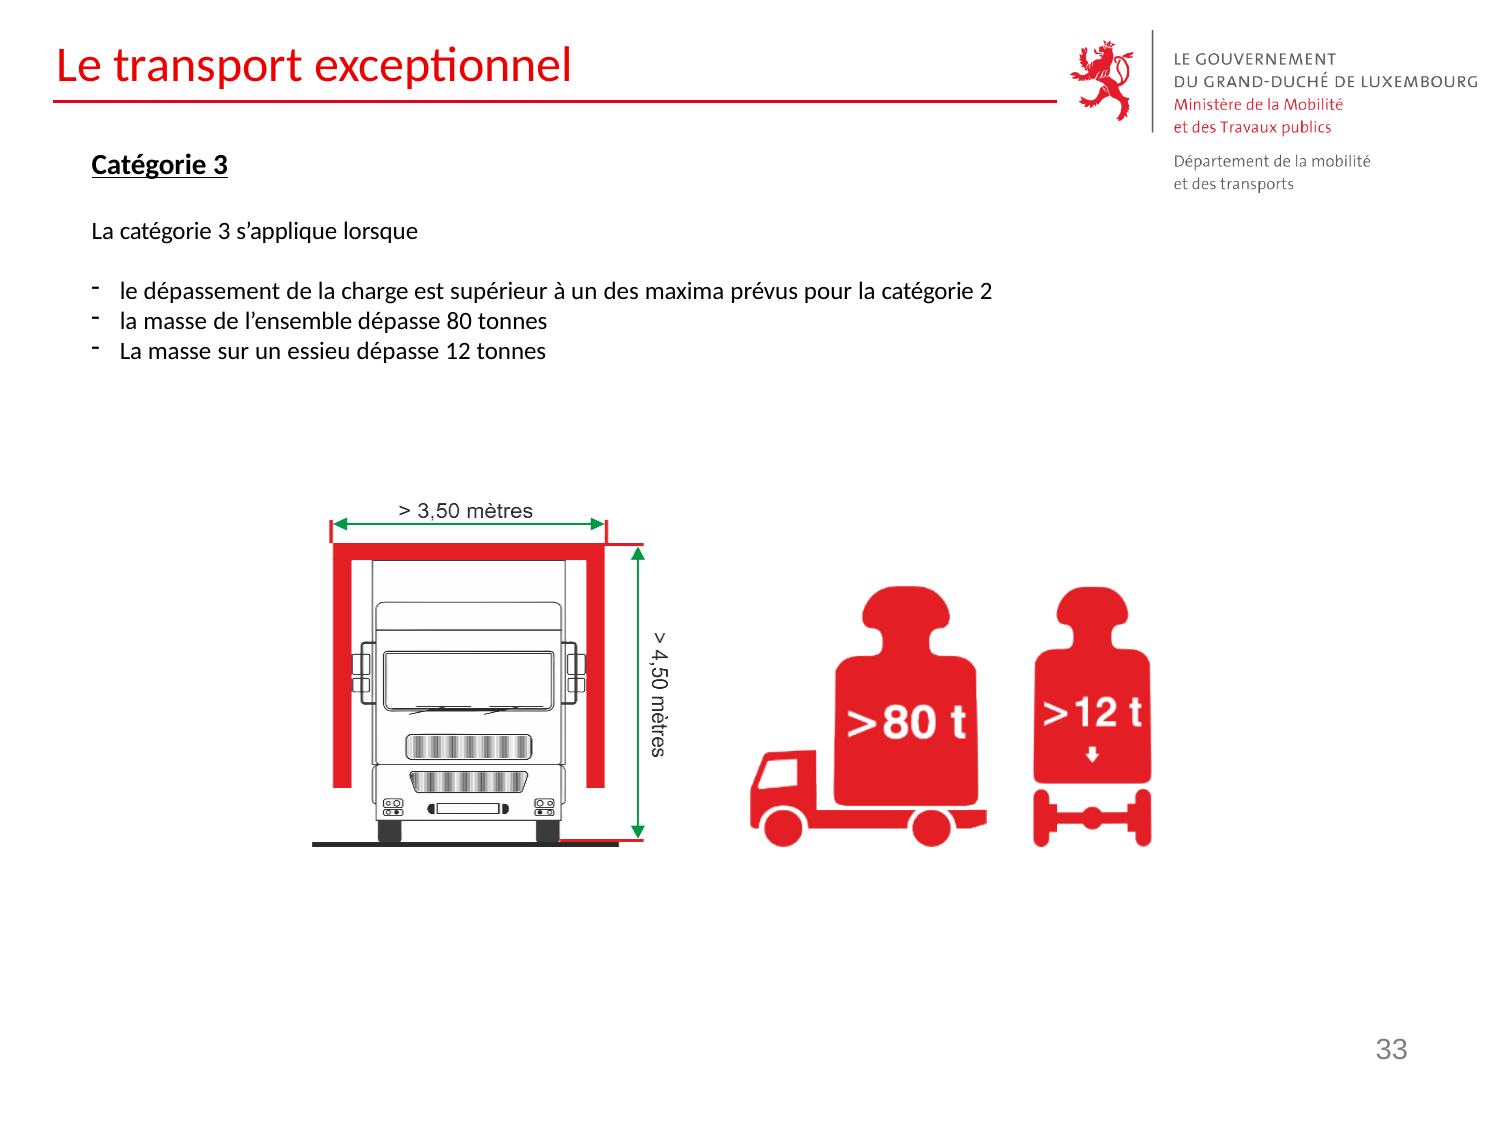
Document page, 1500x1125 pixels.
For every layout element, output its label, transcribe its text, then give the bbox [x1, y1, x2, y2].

picture [749, 586, 987, 848]
slide_number 33 [1369, 1030, 1417, 1125]
text_box Catégorie 3 La catégorie 3 s’applique lorsque le dépassement de la charge est supérieur à un des maxima prévus pour la catégorie 2 la masse de l’ensemble dépasse 80 tonnes La masse sur un essieu dépasse 12 tonnes [89, 143, 996, 365]
picture [312, 503, 668, 848]
picture [1069, 30, 1477, 193]
title Le transport exceptionnel [54, 28, 580, 219]
picture [1033, 586, 1152, 848]
